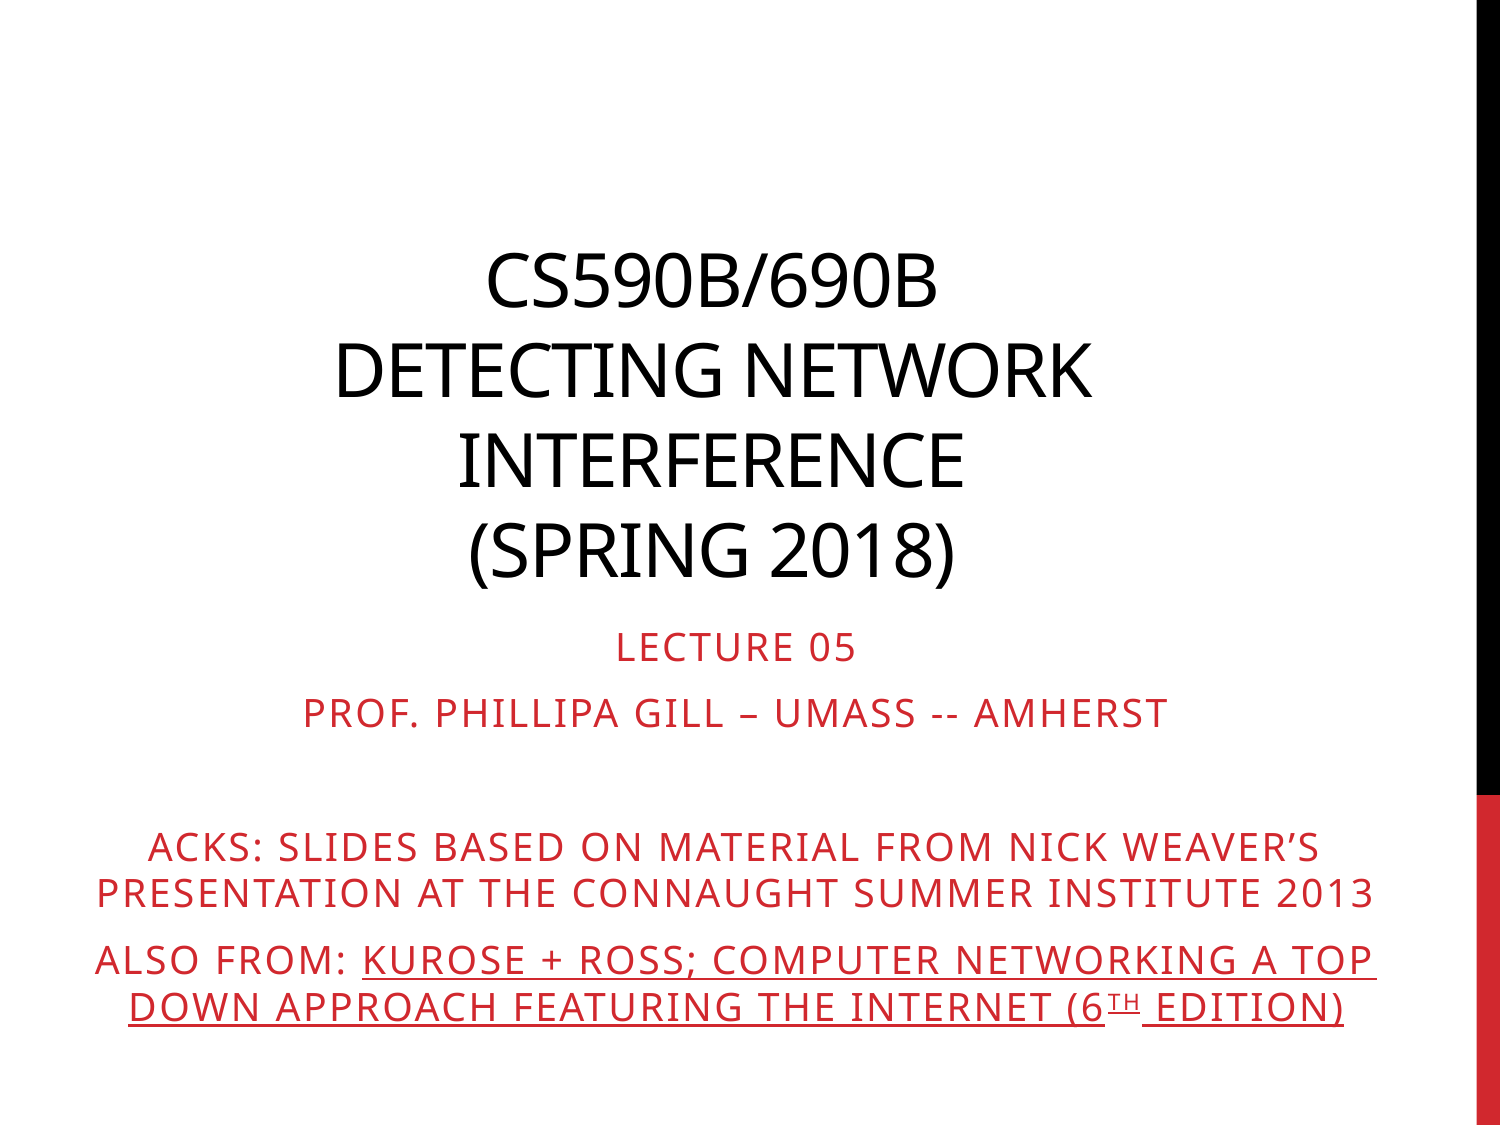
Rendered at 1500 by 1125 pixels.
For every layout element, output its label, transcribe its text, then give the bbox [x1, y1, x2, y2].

subtitle Lecture 05 Prof. Phillipa Gill – Umass -- Amherst ACKs: Slides based on material from Nick weaver’s presentation at the connaught summer institute 2013 Also from: Kurose + Ross; Computer Networking a Top Down approach featuring the Internet (6th edition) [75, 614, 1397, 1055]
title CS590B/690B Detecting Network Interference (Spring 2018) [75, 37, 1350, 614]
